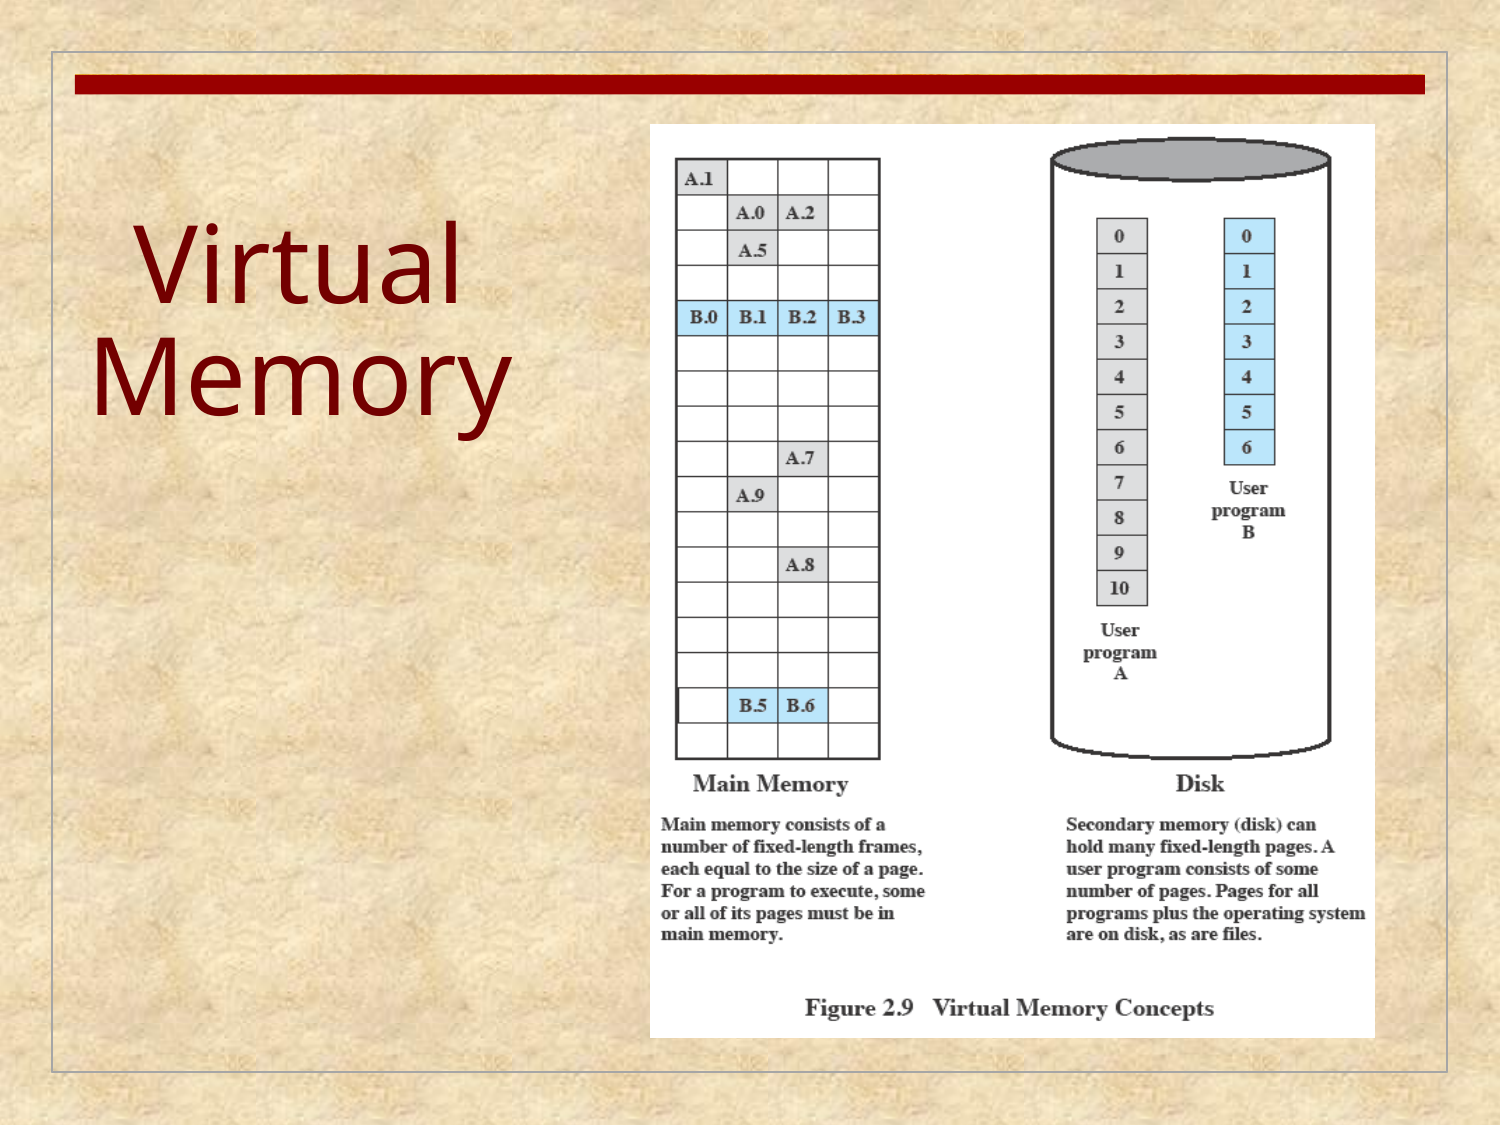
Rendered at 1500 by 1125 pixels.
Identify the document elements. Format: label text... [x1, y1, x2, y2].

picture [0, 0, 1500, 1125]
title Virtual Memory [0, 149, 600, 438]
picture [53, 53, 1446, 1071]
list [649, 74, 1376, 1089]
